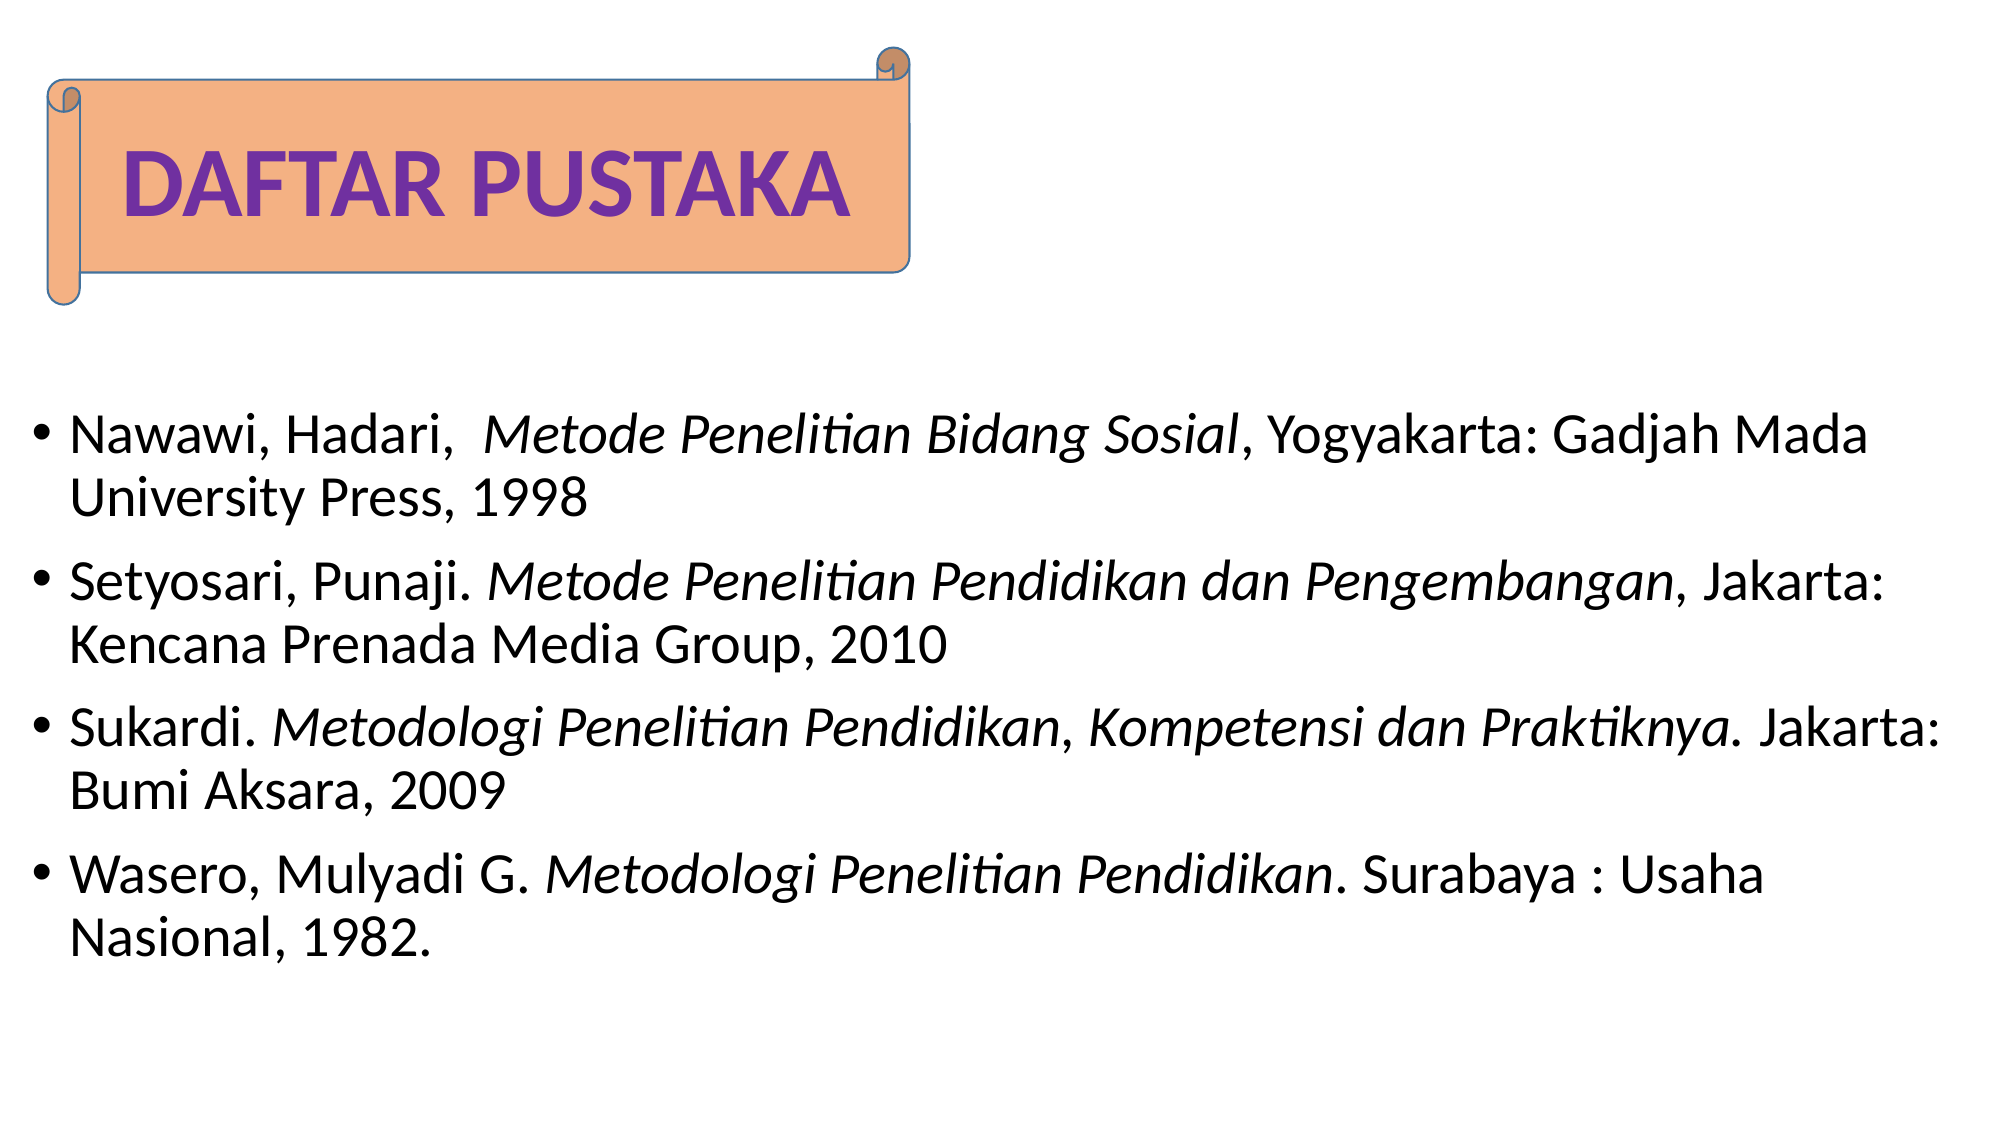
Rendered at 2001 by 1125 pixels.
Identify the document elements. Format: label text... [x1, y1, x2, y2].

text_box DAFTAR PUSTAKA [46, 46, 911, 306]
list Nawawi, Hadari, Metode Penelitian Bidang Sosial, Yogyakarta: Gadjah Mada University Press, 1998 Setyosari, Punaji. Metode Penelitian Pendidikan dan Pengembangan, Jakarta: Kencana Prenada Media Group, 2010 Sukardi. Metodologi Penelitian Pendidikan, Kompetensi dan Praktiknya. Jakarta: Bumi Aksara, 2009 Wasero, Mulyadi G. Metodologi Penelitian Pendidikan. Surabaya : Usaha Nasional, 1982. [16, 304, 2000, 1093]
